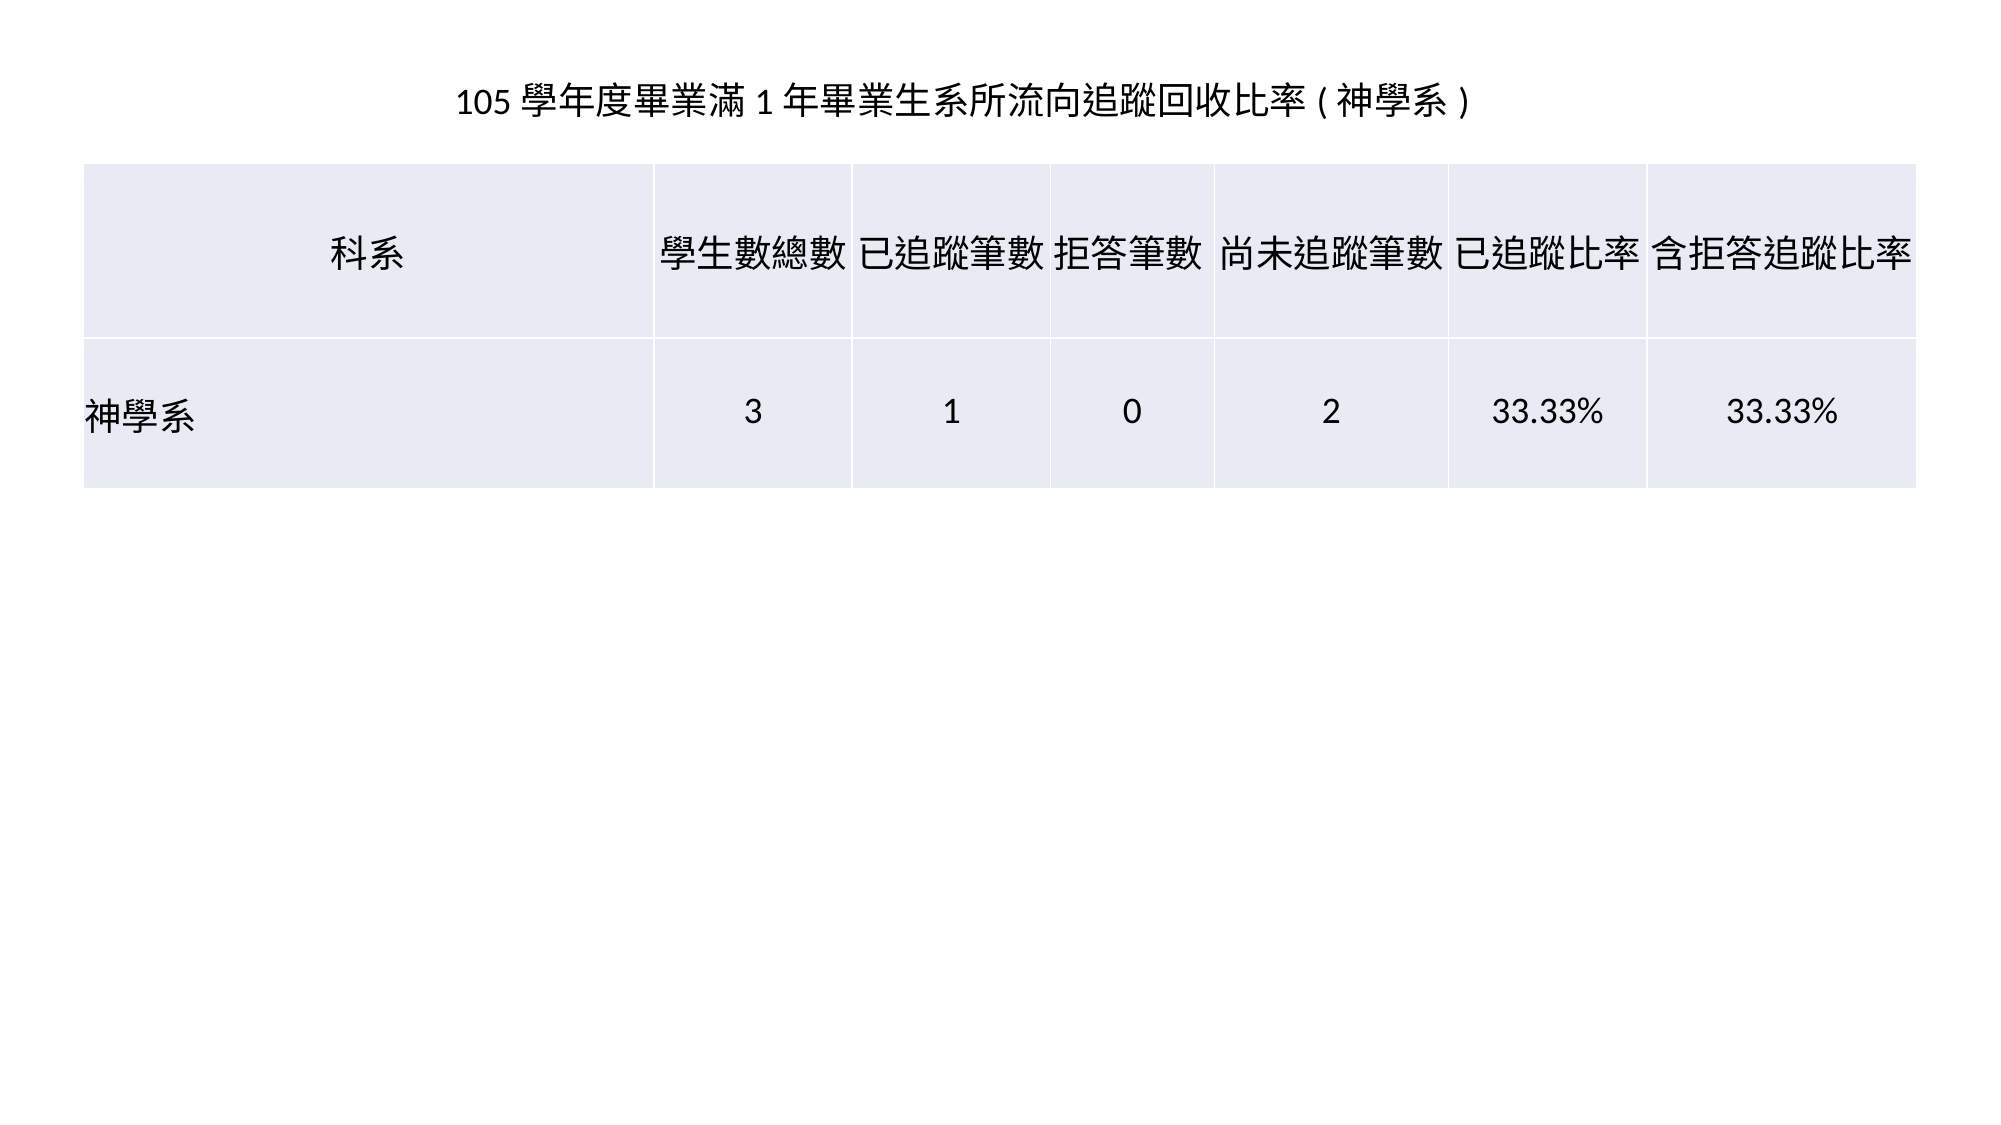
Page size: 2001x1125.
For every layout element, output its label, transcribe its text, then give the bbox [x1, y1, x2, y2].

table_header 尚未追蹤筆數 [1215, 164, 1448, 337]
table_header 科系 [84, 164, 653, 337]
table_header 已追蹤筆數 [853, 164, 1050, 337]
table_cell 2 [1215, 339, 1448, 488]
table_cell 神學系 [84, 339, 653, 488]
table_cell 0 [1051, 339, 1214, 488]
table_cell 1 [853, 339, 1050, 488]
table_cell 33.33% [1648, 339, 1916, 488]
table_header 學生數總數 [655, 164, 851, 337]
table_header 已追蹤比率 [1449, 164, 1646, 337]
table_header 拒答筆數 [1051, 164, 1214, 337]
table_header 含拒答追蹤比率 [1648, 164, 1916, 337]
table_cell 3 [655, 339, 851, 488]
table_cell 33.33% [1449, 339, 1646, 488]
text_box 105學年度畢業滿1年畢業生系所流向追蹤回收比率(神學系) [439, 69, 1485, 130]
